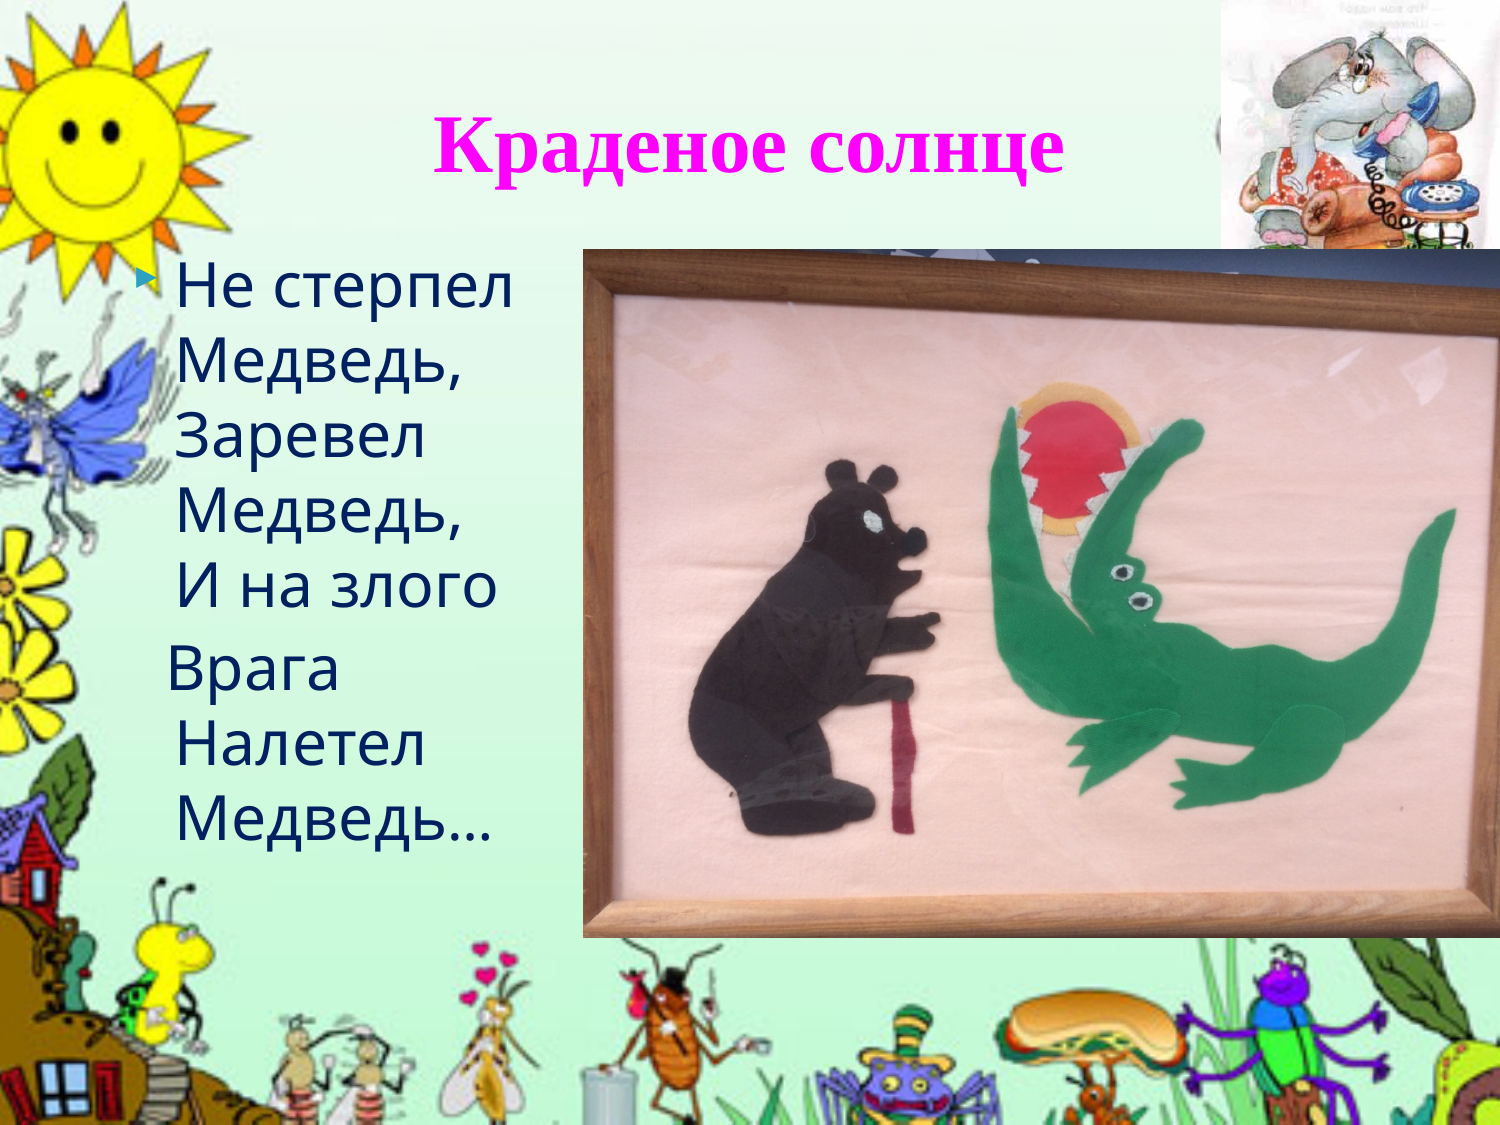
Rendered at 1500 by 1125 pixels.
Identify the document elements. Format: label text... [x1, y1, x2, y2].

title Краденое солнце [75, 45, 1215, 233]
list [583, 249, 1500, 938]
picture [0, 0, 1500, 1125]
list Не стерпел Медведь, Заревел Медведь, И на злого Врага Налетел Медведь… [99, 237, 575, 943]
